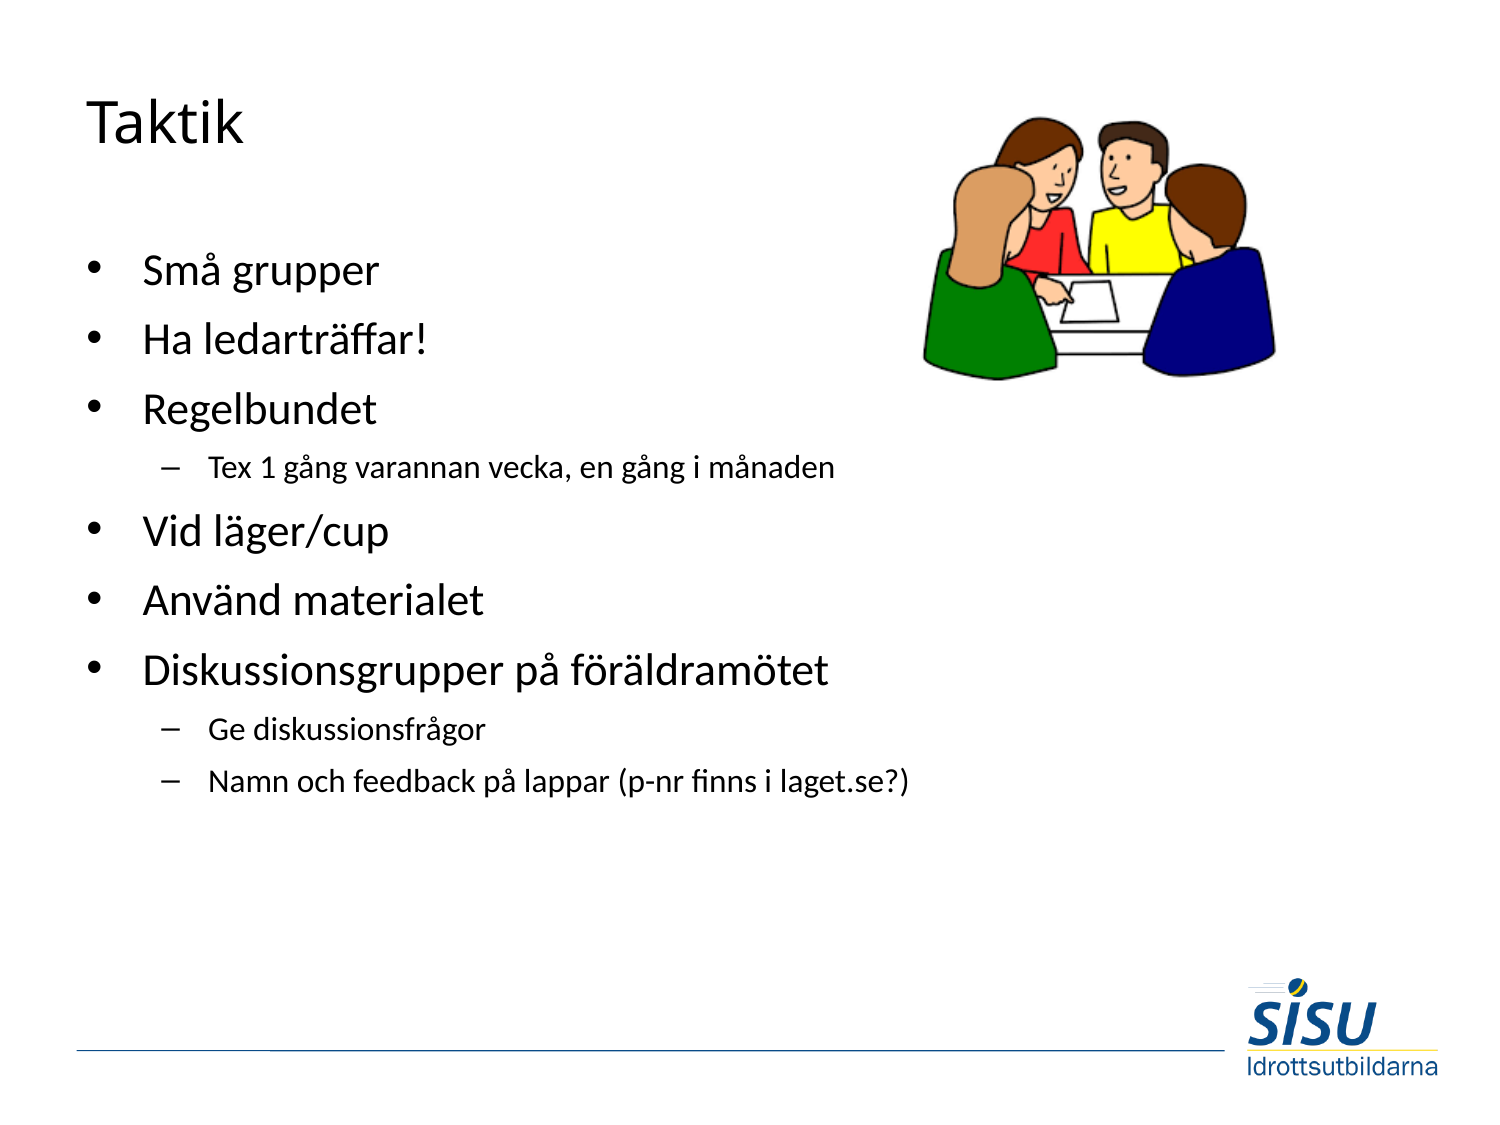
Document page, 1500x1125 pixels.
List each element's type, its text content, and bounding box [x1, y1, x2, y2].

picture [1246, 977, 1438, 1076]
picture [891, 101, 1310, 398]
title Taktik [64, 78, 1424, 177]
list Små grupper Ha ledarträffar! Regelbundet Tex 1 gång varannan vecka, en gång i månaden Vid läger/cup Använd materialet Diskussionsgrupper på föräldramötet Ge diskussionsfrågor Namn och feedback på lappar (p-nr finns i laget.se?) [64, 231, 1424, 965]
